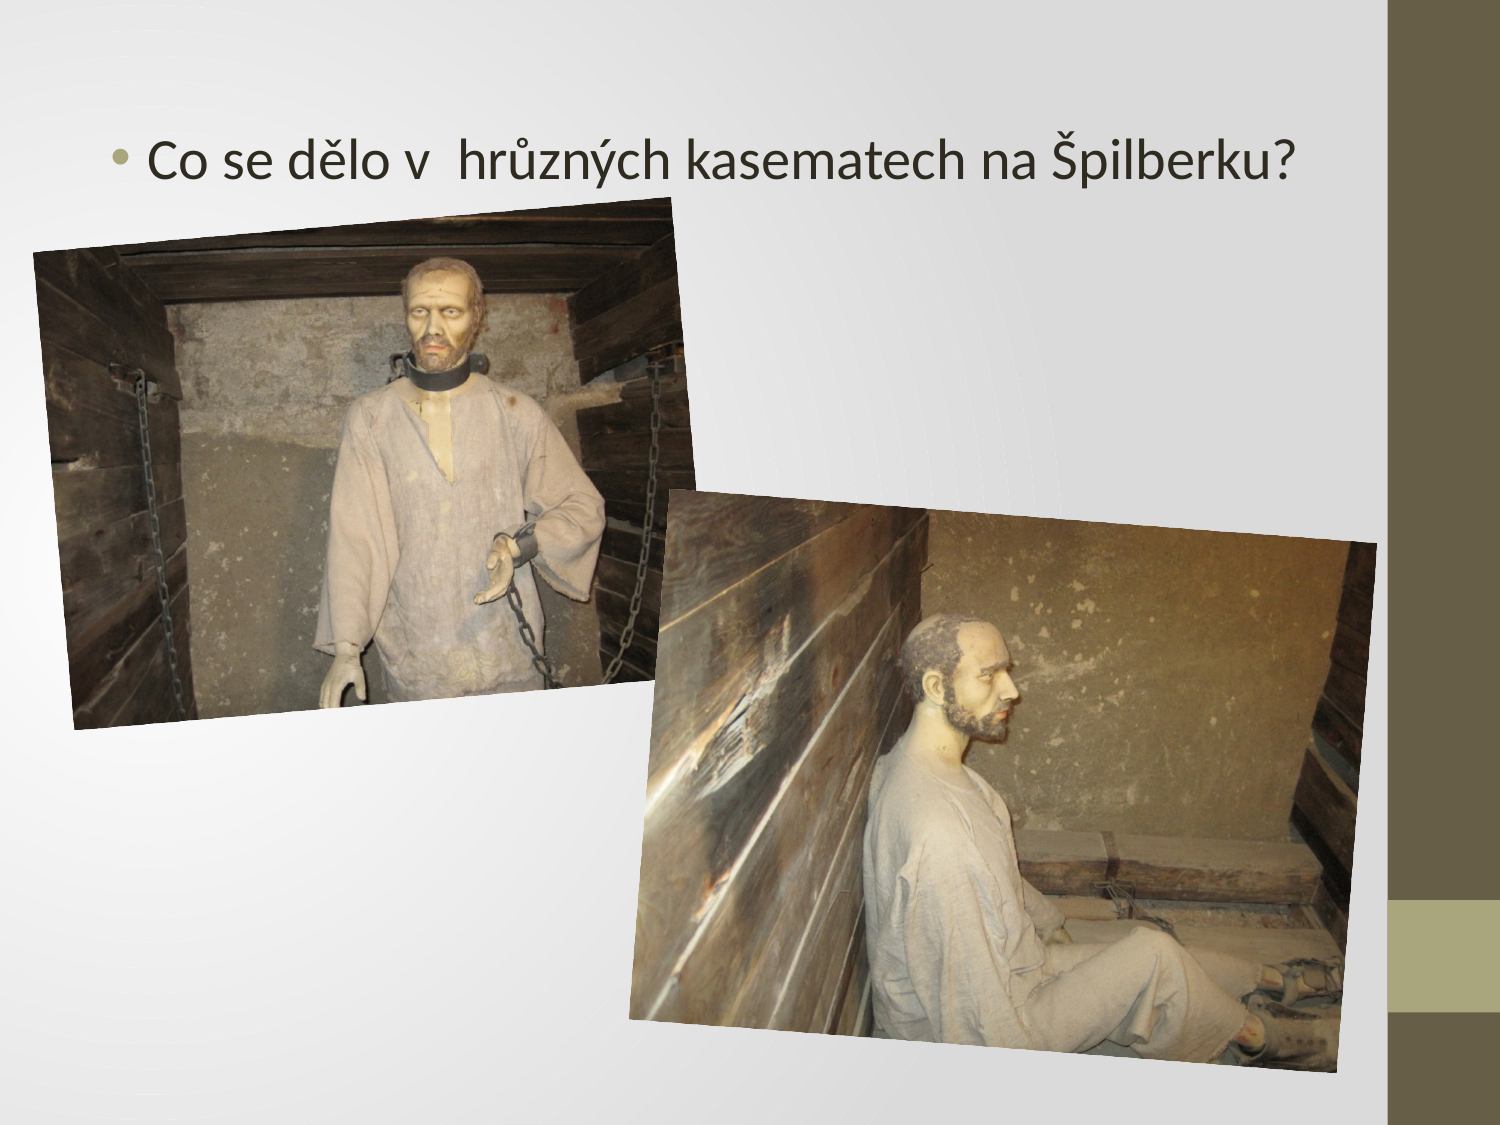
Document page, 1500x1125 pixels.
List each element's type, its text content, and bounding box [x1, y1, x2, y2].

list Co se dělo v hrůzných kasematech na Špilberku? [76, 113, 1427, 1010]
picture [34, 197, 1377, 1073]
